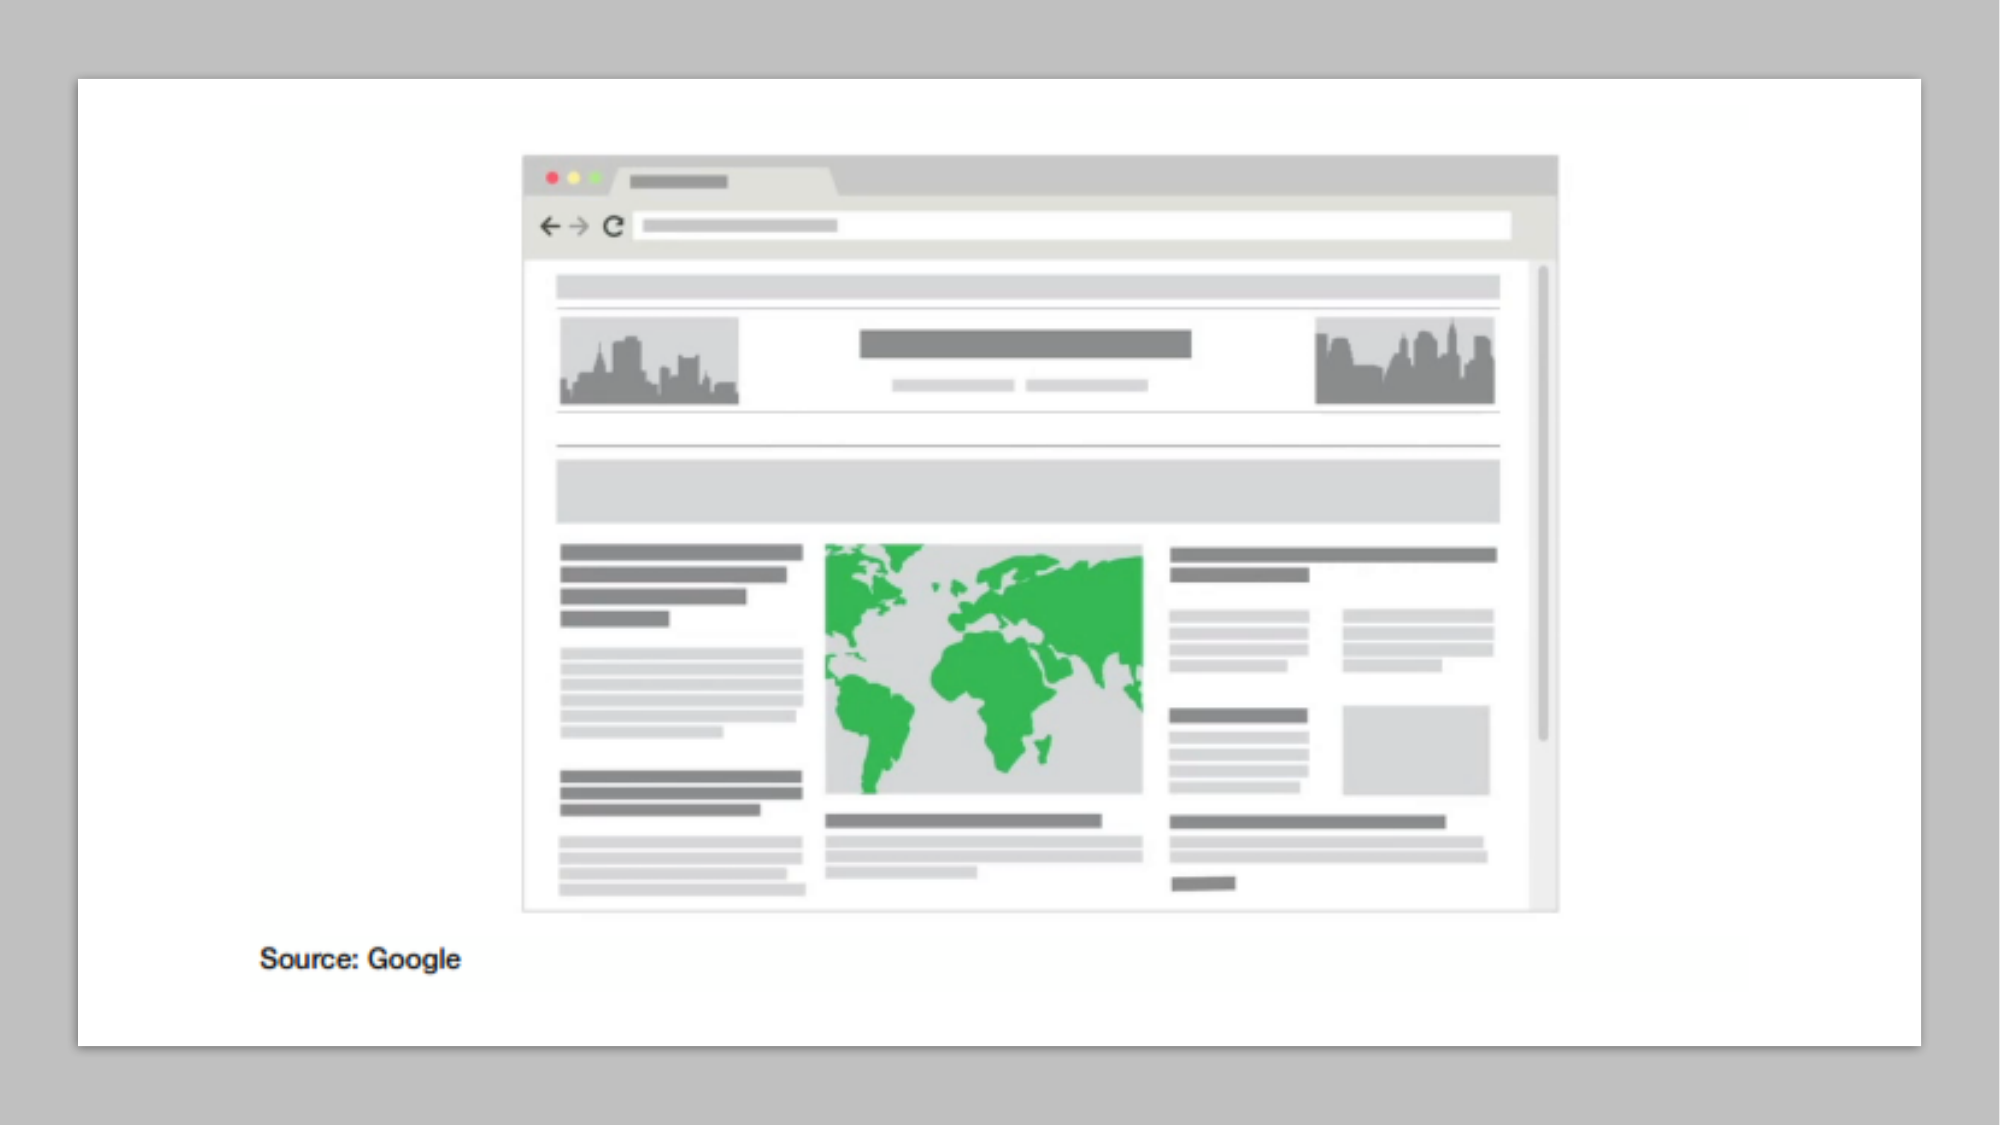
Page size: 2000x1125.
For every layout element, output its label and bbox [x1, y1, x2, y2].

text_box [76, 77, 1923, 1048]
picture [250, 105, 1750, 1020]
text_box [0, 0, 2000, 1125]
